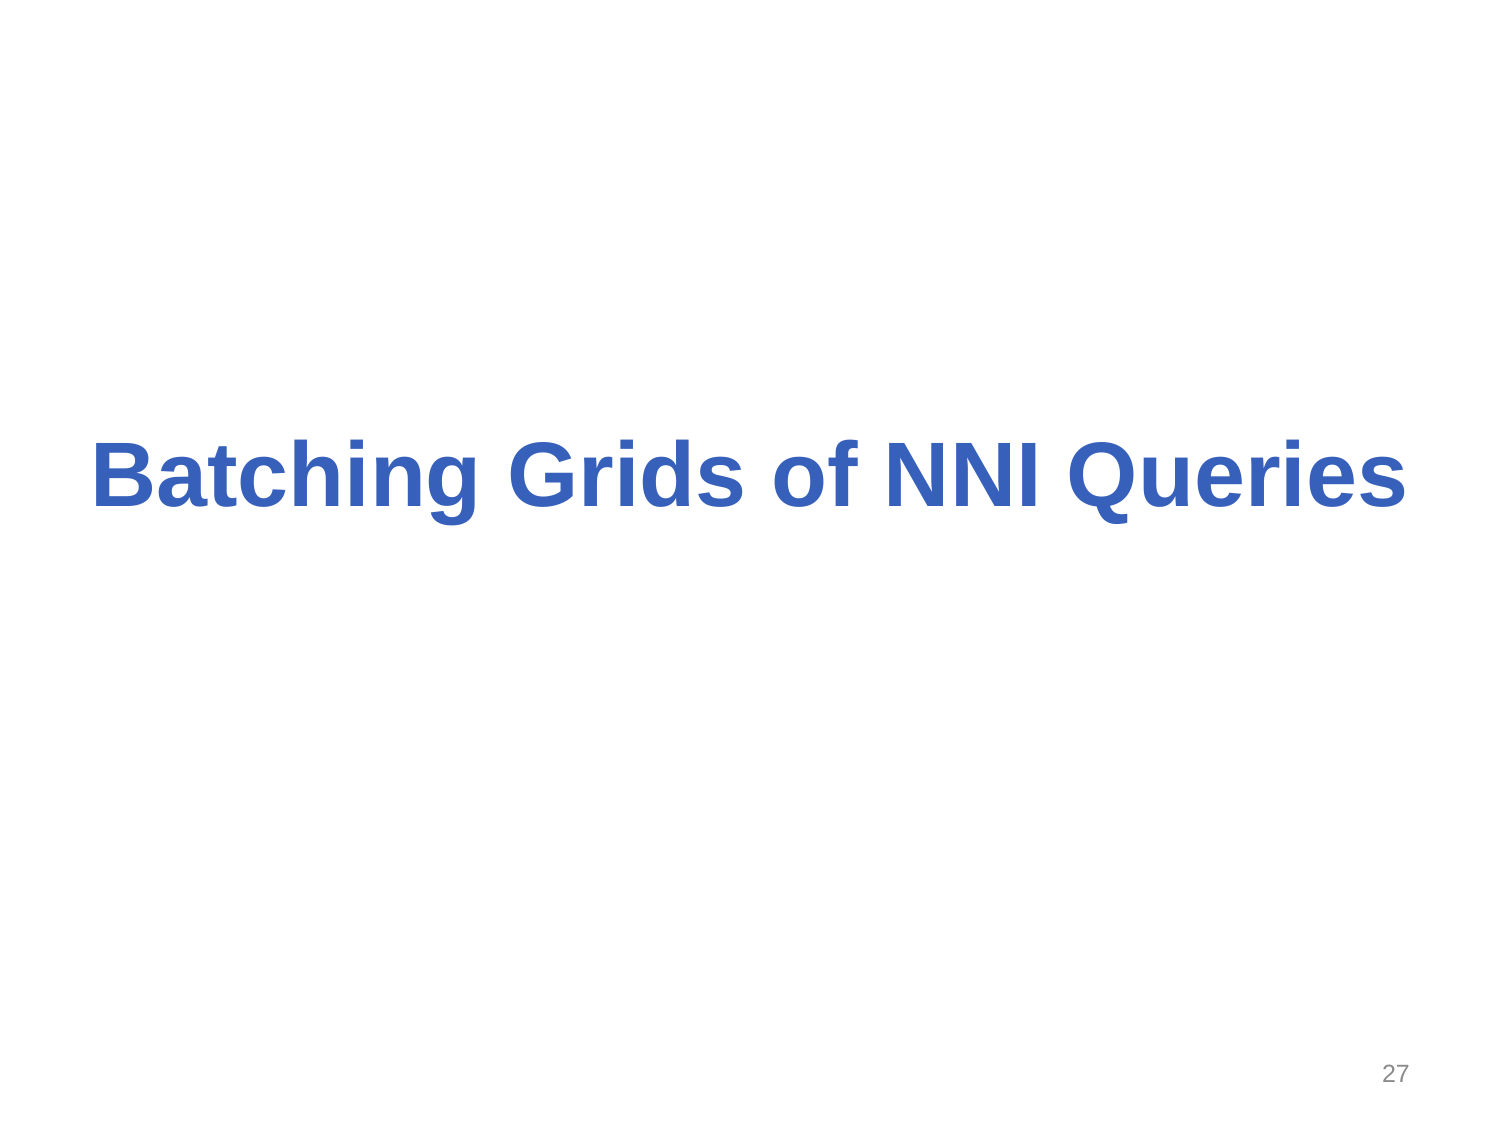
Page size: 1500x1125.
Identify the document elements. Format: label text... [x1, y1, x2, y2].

title Batching Grids of NNI Queries [0, 349, 1500, 591]
slide_number 26 [1074, 1042, 1425, 1103]
